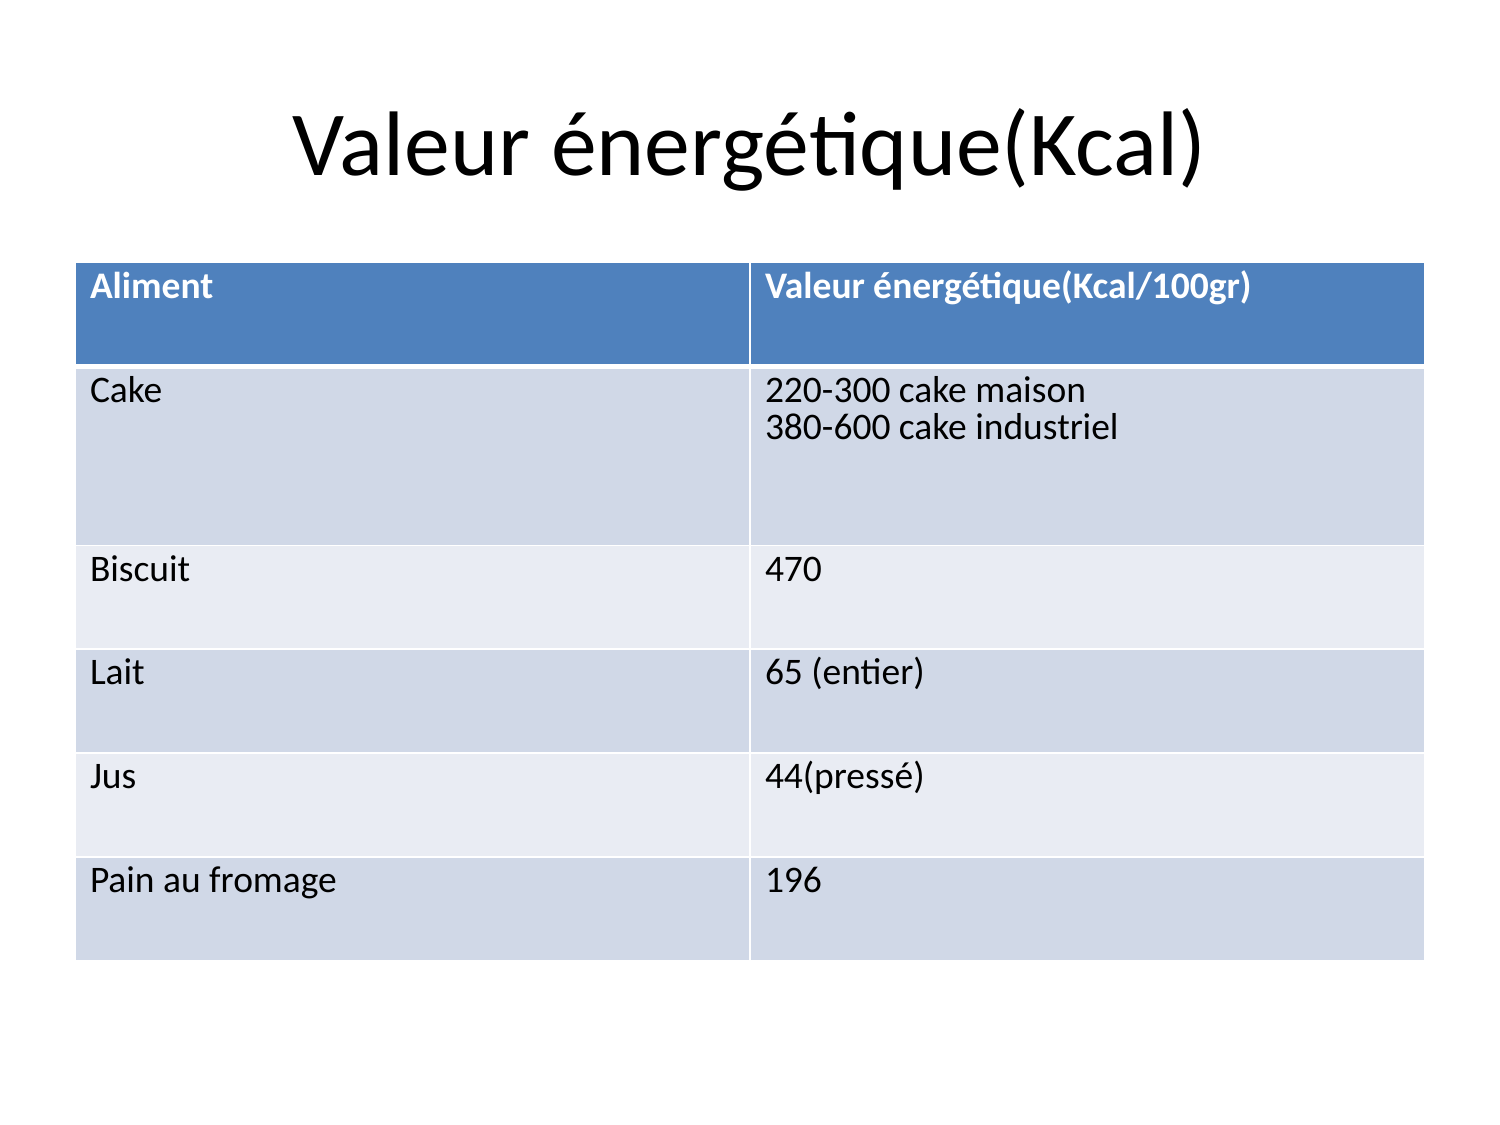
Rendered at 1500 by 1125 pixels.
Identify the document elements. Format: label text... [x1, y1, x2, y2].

table_cell Lait [76, 650, 749, 752]
table_cell 470 [751, 546, 1424, 648]
table_cell 220-300 cake maison 380-600 cake industriel [751, 369, 1424, 545]
table_cell 44(pressé) [751, 754, 1424, 856]
table_cell Pain au fromage [76, 858, 749, 960]
table_cell Biscuit [76, 546, 749, 648]
table_header Aliment [76, 263, 749, 364]
table_cell Cake [76, 369, 749, 545]
table_header Valeur énergétique(Kcal/100gr) [751, 263, 1424, 364]
table_cell Jus [76, 754, 749, 856]
title Valeur énergétique(Kcal) [75, 45, 1425, 233]
table_cell 196 [751, 858, 1424, 960]
table_cell 65 (entier) [751, 650, 1424, 752]
